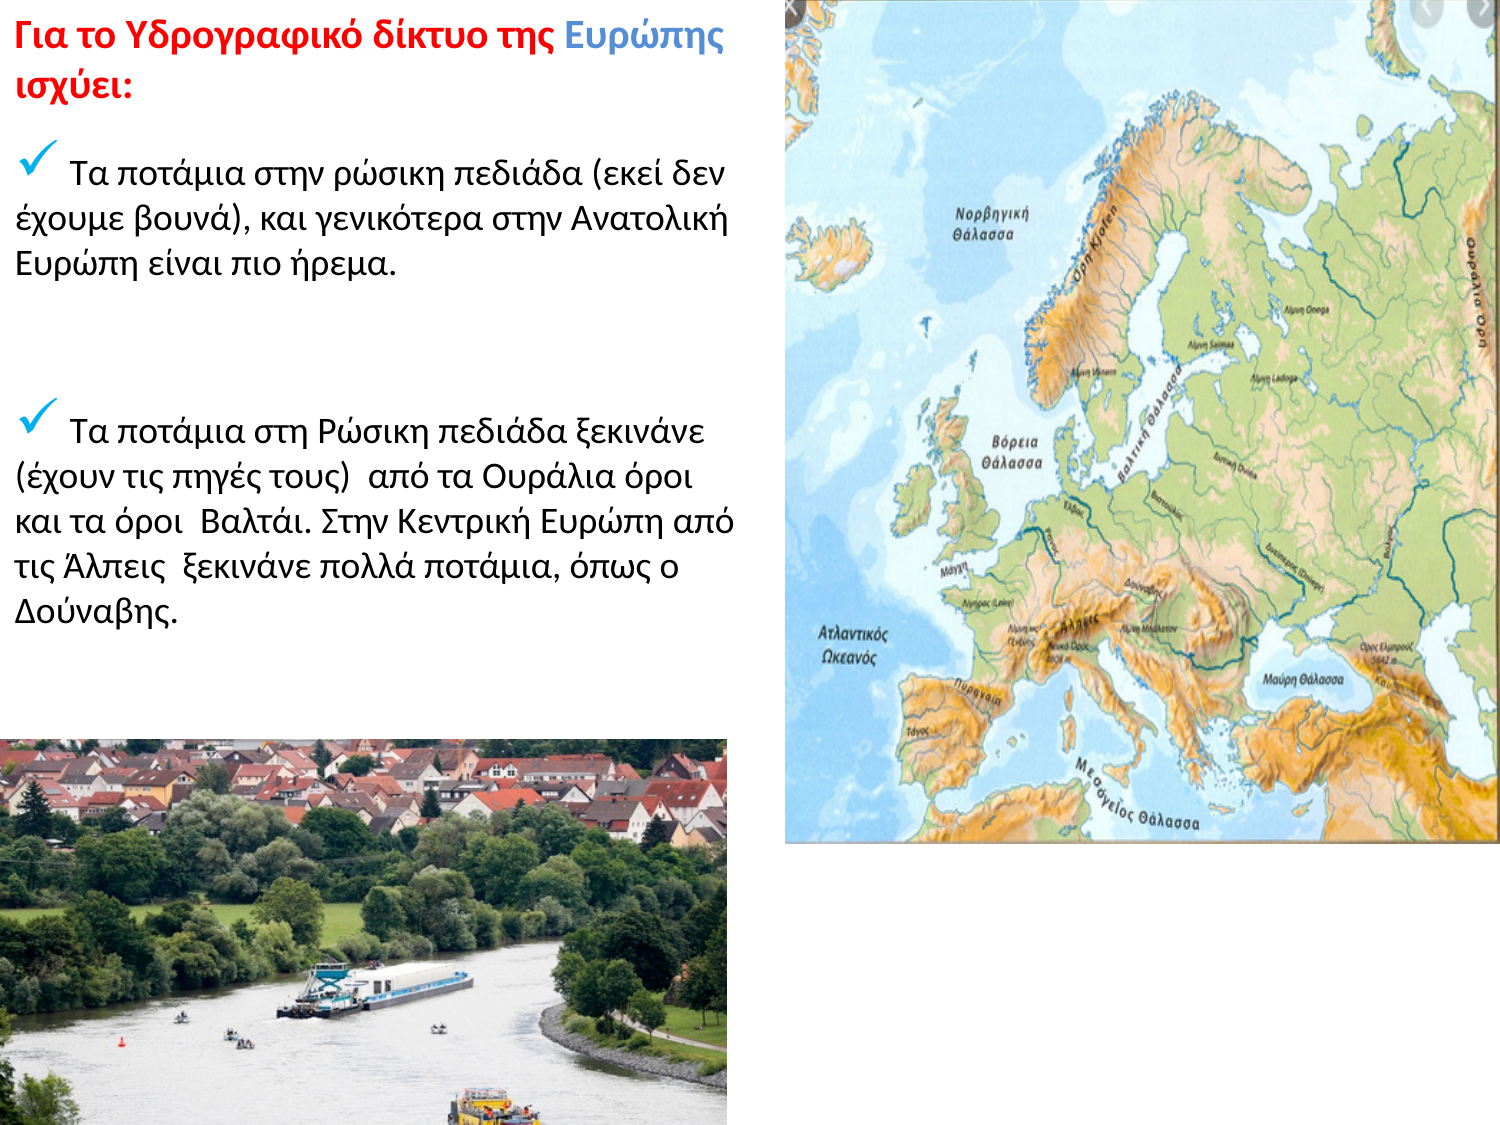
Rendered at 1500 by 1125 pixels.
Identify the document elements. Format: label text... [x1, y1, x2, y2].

text_box Τα ποτάμια στη Ρώσικη πεδιάδα ξεκινάνε (έχουν τις πηγές τους) από τα Ουράλια όροι και τα όροι Βαλτάι. Στην Κεντρική Ευρώπη από τις Άλπεις ξεκινάνε πολλά ποτάμια, όπως ο Δούναβης. [0, 398, 750, 639]
picture [0, 739, 727, 1125]
text_box Τα ποτάμια στην ρώσικη πεδιάδα (εκεί δεν έχουμε βουνά), και γενικότερα στην Ανατολική Ευρώπη είναι πιο ήρεμα. [0, 140, 750, 291]
picture [784, 0, 1500, 844]
text_box Για το Υδρογραφικό δίκτυο της Ευρώπης ισχύει: [0, 0, 750, 115]
